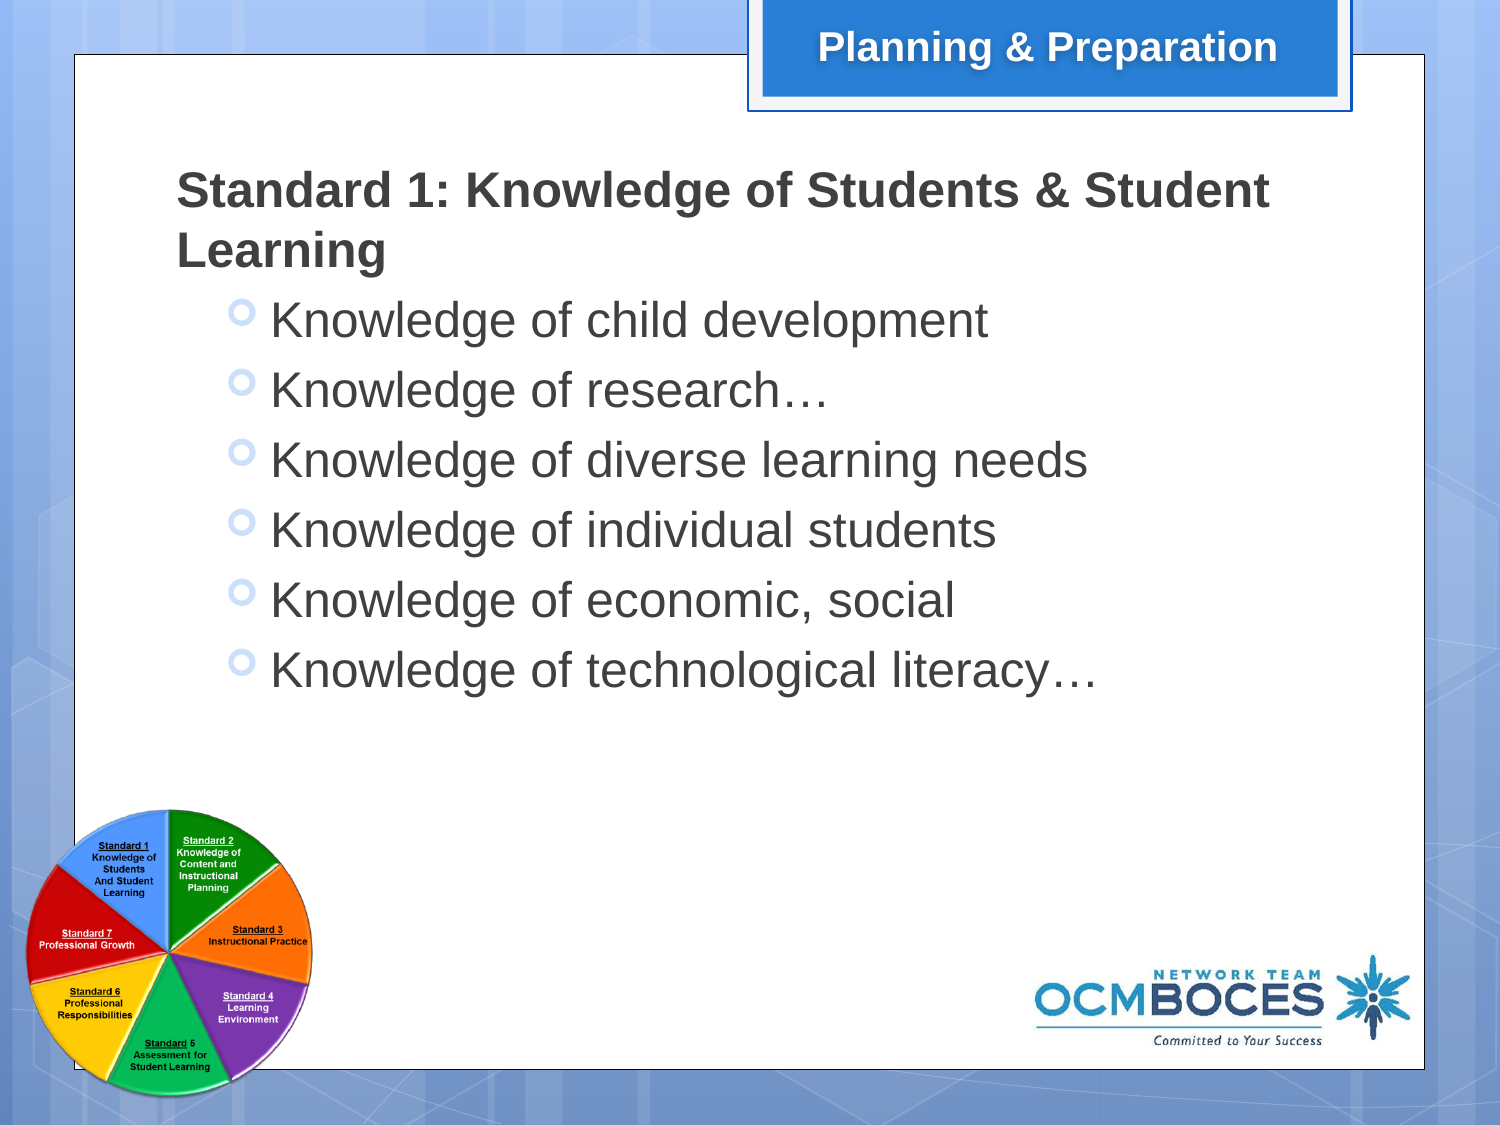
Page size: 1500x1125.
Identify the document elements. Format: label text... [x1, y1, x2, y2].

picture [0, 802, 364, 1103]
picture [1015, 945, 1424, 1055]
list Standard 1: Knowledge of Students & Student Learning Knowledge of child development Knowledge of research… Knowledge of diverse learning needs Knowledge of individual students Knowledge of economic, social Knowledge of technological literacy… [150, 149, 1374, 953]
text_box Planning & Preparation [776, 12, 1320, 78]
